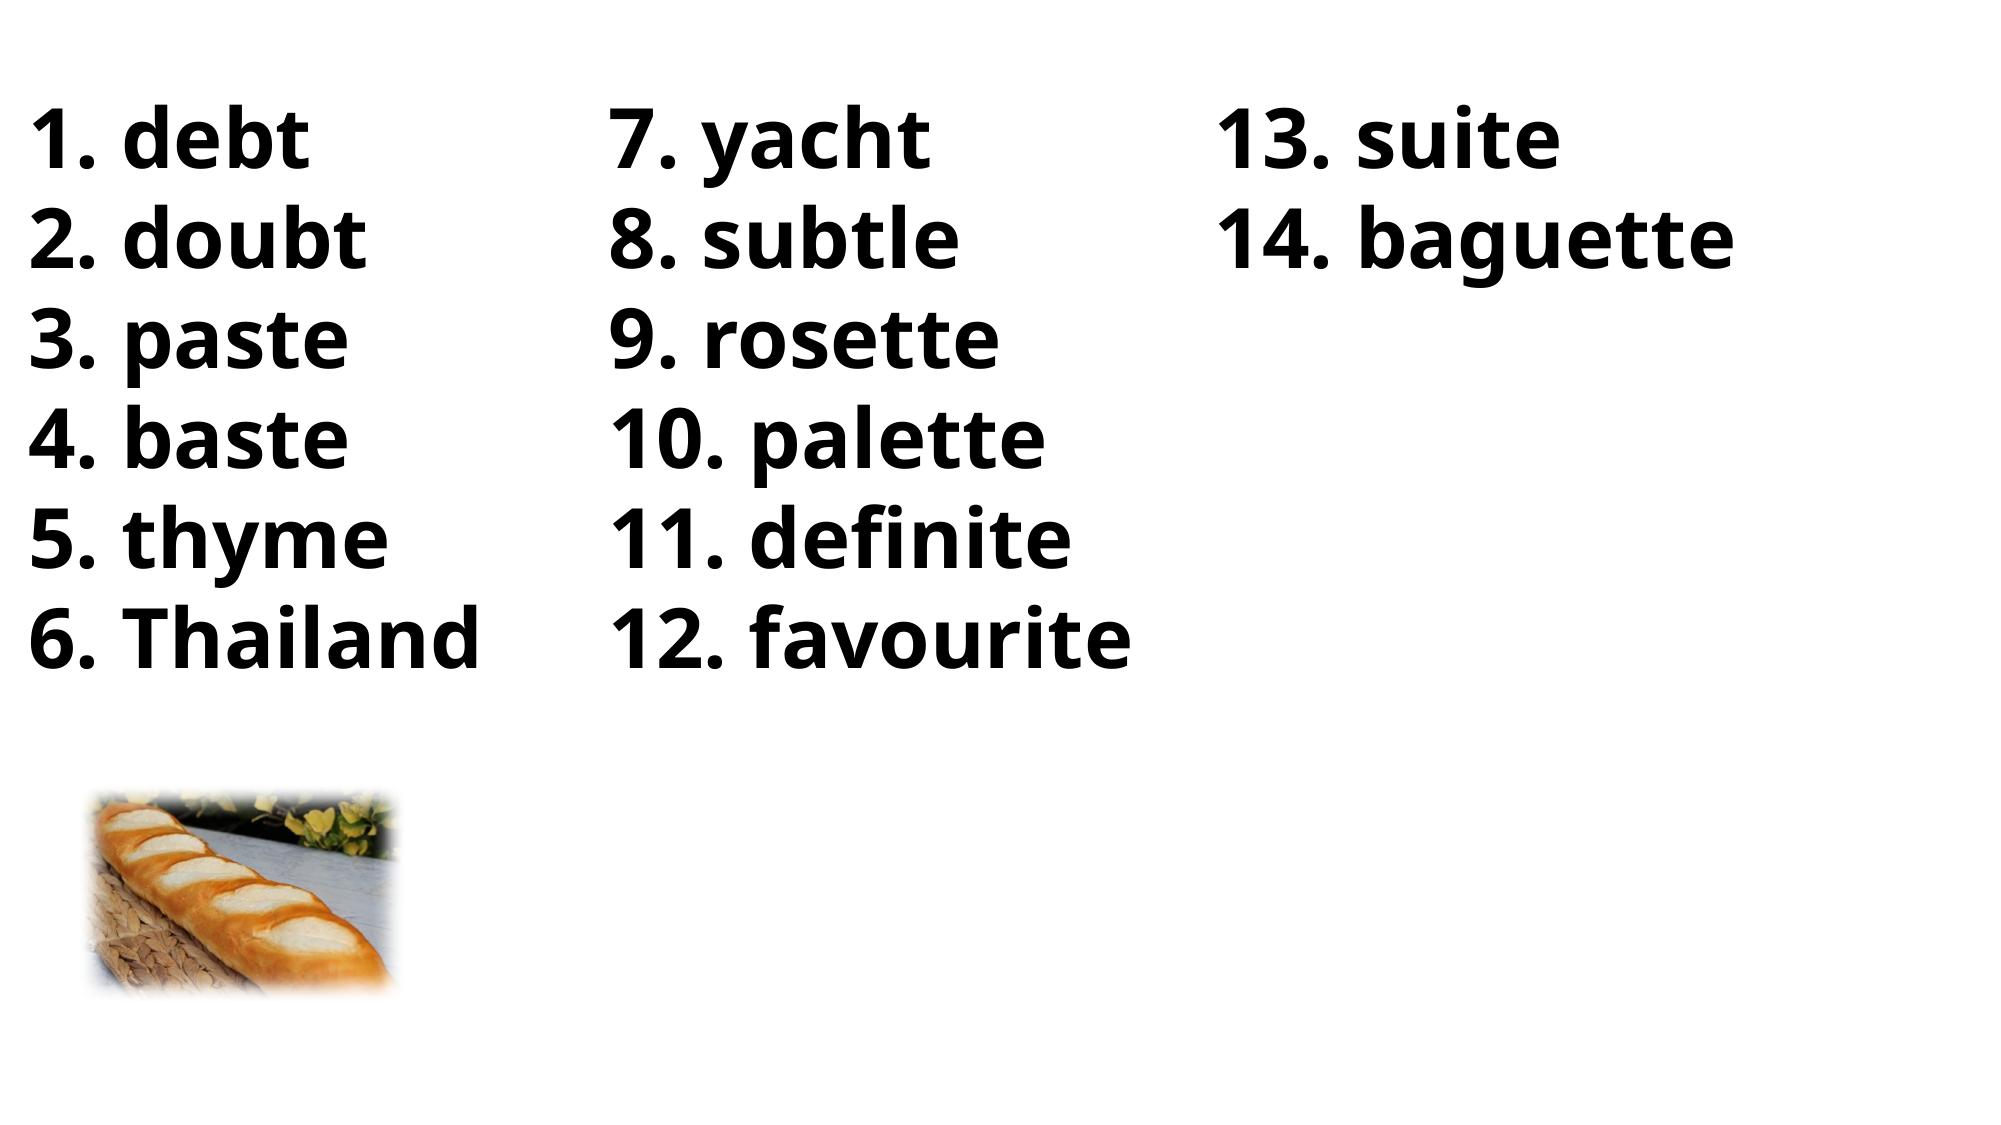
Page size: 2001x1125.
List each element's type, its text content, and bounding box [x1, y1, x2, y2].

picture [78, 784, 406, 1003]
text_box 13. suite 14. baguette [1200, 78, 2000, 393]
text_box debt doubt paste baste thyme Thailand [13, 78, 593, 693]
text_box 7. yacht 8. subtle 9. rosette 10. palette 11. definite 12. favourite [593, 78, 1203, 693]
